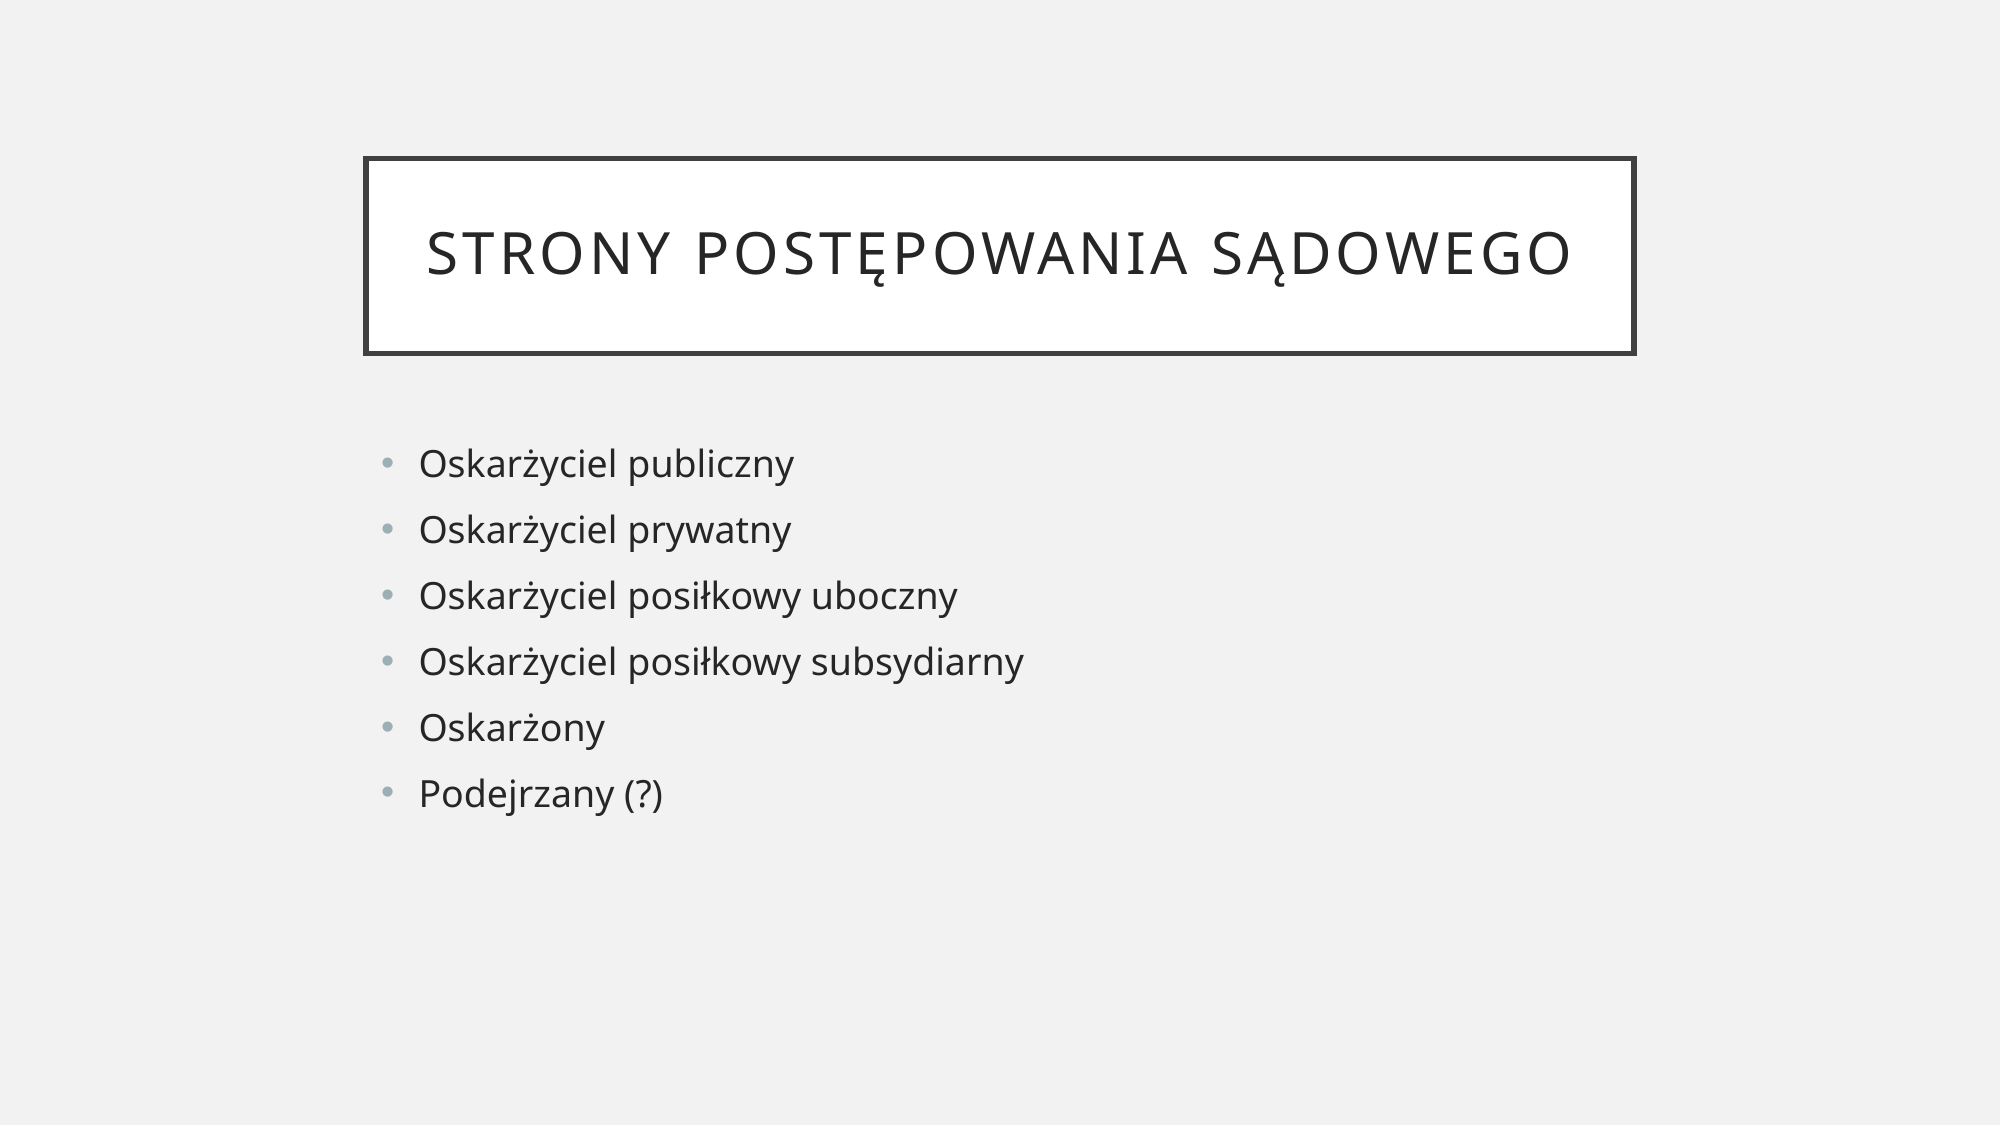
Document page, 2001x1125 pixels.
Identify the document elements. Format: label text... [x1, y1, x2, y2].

list Oskarżyciel publiczny Oskarżyciel prywatny Oskarżyciel posiłkowy uboczny Oskarżyciel posiłkowy subsydiarny Oskarżony Podejrzany (?) [366, 432, 1634, 942]
title Strony postępowania sądowego [363, 156, 1637, 356]
